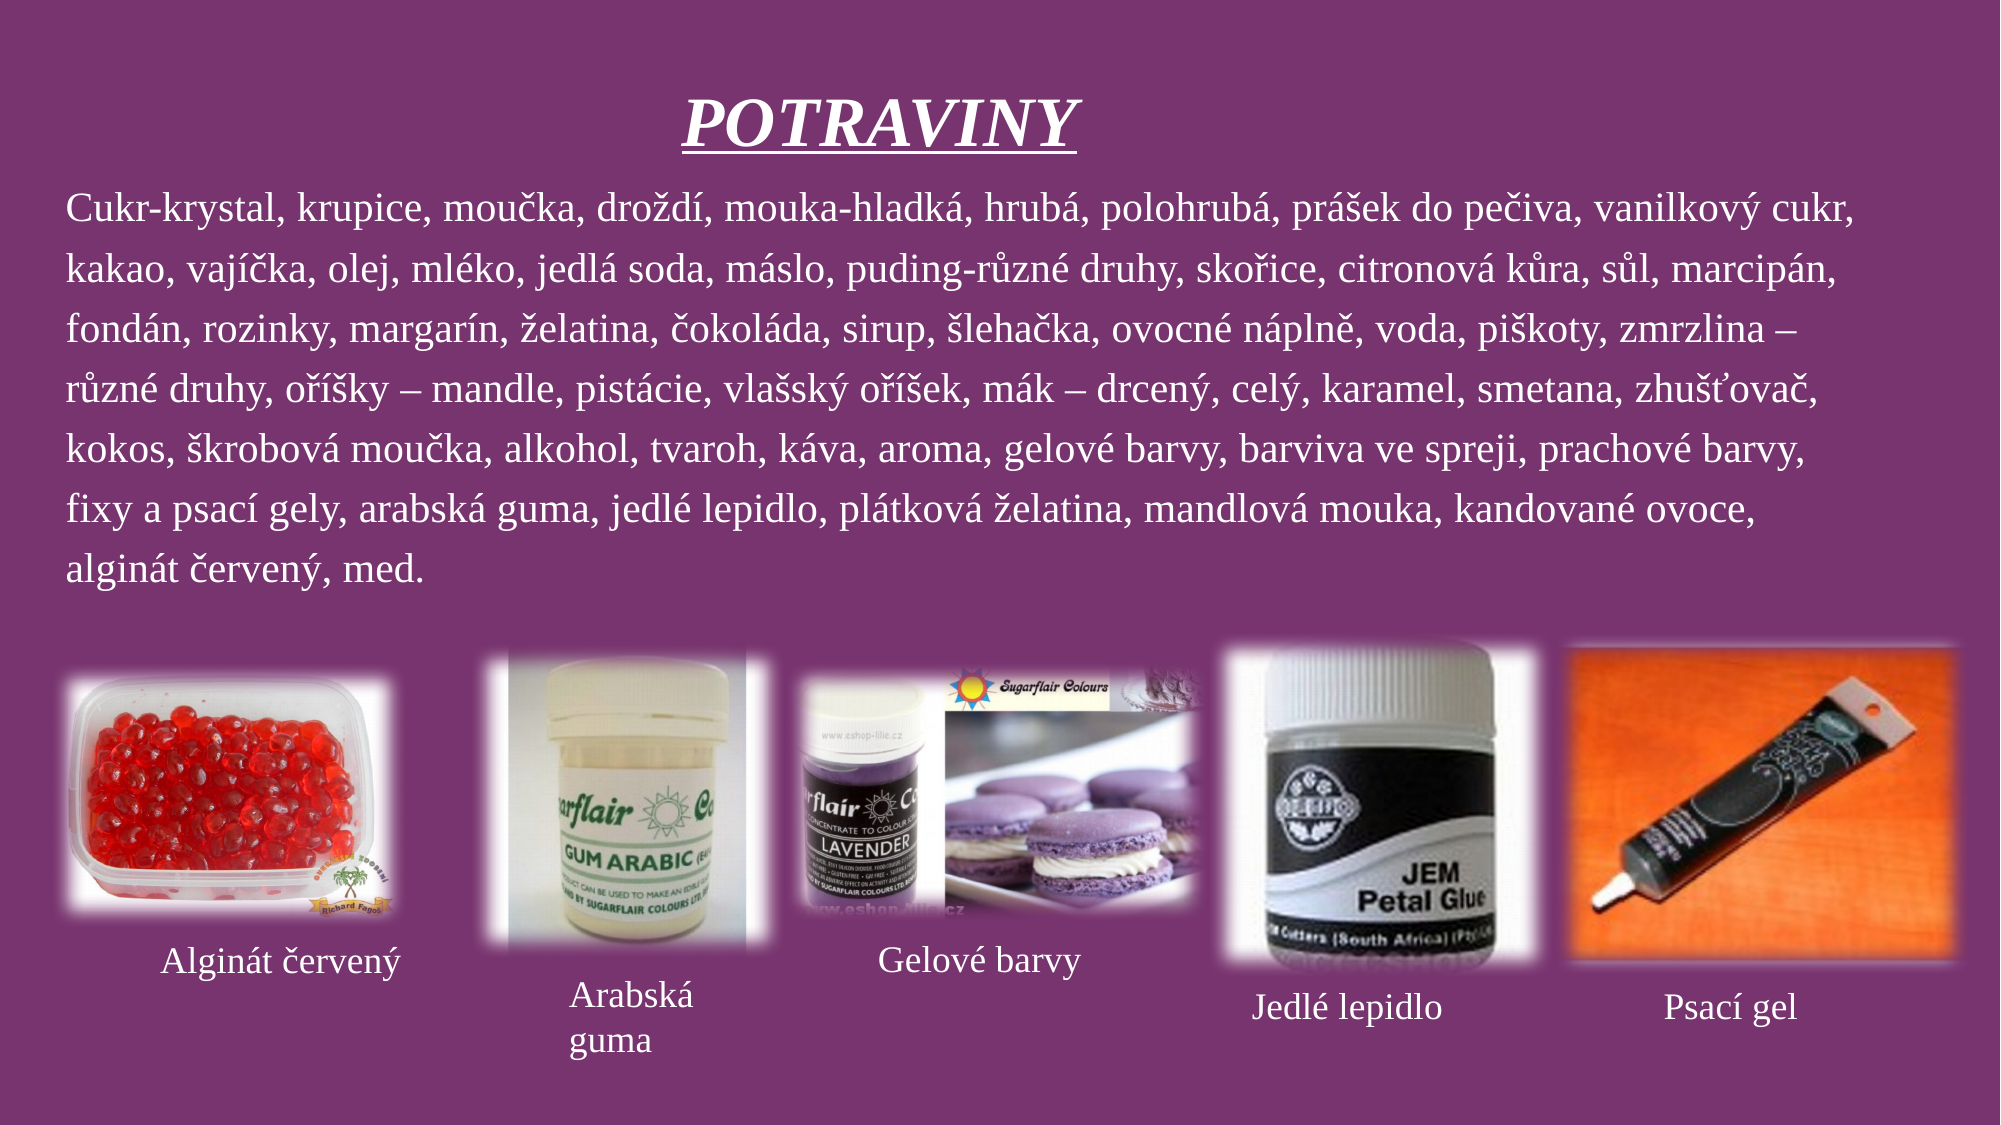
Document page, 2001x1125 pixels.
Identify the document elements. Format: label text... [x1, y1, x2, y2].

picture [469, 630, 1971, 979]
text_box Gelové barvy [863, 933, 1203, 988]
text_box Jedlé lepidlo [1237, 990, 1597, 1035]
picture [50, 660, 408, 930]
list Cukr-krystal, krupice, moučka, droždí, mouka-hladká, hrubá, polohrubá, prášek do pečiva, vanilkový cukr, kakao, vajíčka, olej, mléko, jedlá soda, máslo, puding-různé druhy, skořice, citronová kůra, sůl, marcipán, fondán, rozinky, margarín, želatina, čokoláda, sirup, šlehačka, ovocné náplně, voda, piškoty, zmrzlina – různé druhy, oříšky – mandle, pistácie, vlašský oříšek, mák – drcený, celý, karamel, smetana, zhušťovač, kokos, škrobová moučka, alkohol, tvaroh, káva, aroma, gelové barvy, barviva ve spreji, prachové barvy, fixy a psací gely, arabská guma, jedlé lepidlo, plátková želatina, mandlová mouka, kandované ovoce, alginát červený, med. [50, 162, 1881, 1125]
text_box Alginát červený [145, 928, 431, 989]
title Potraviny [179, 0, 1580, 162]
text_box Arabská guma [554, 973, 764, 1068]
text_box Psací gel [1648, 975, 2000, 1035]
